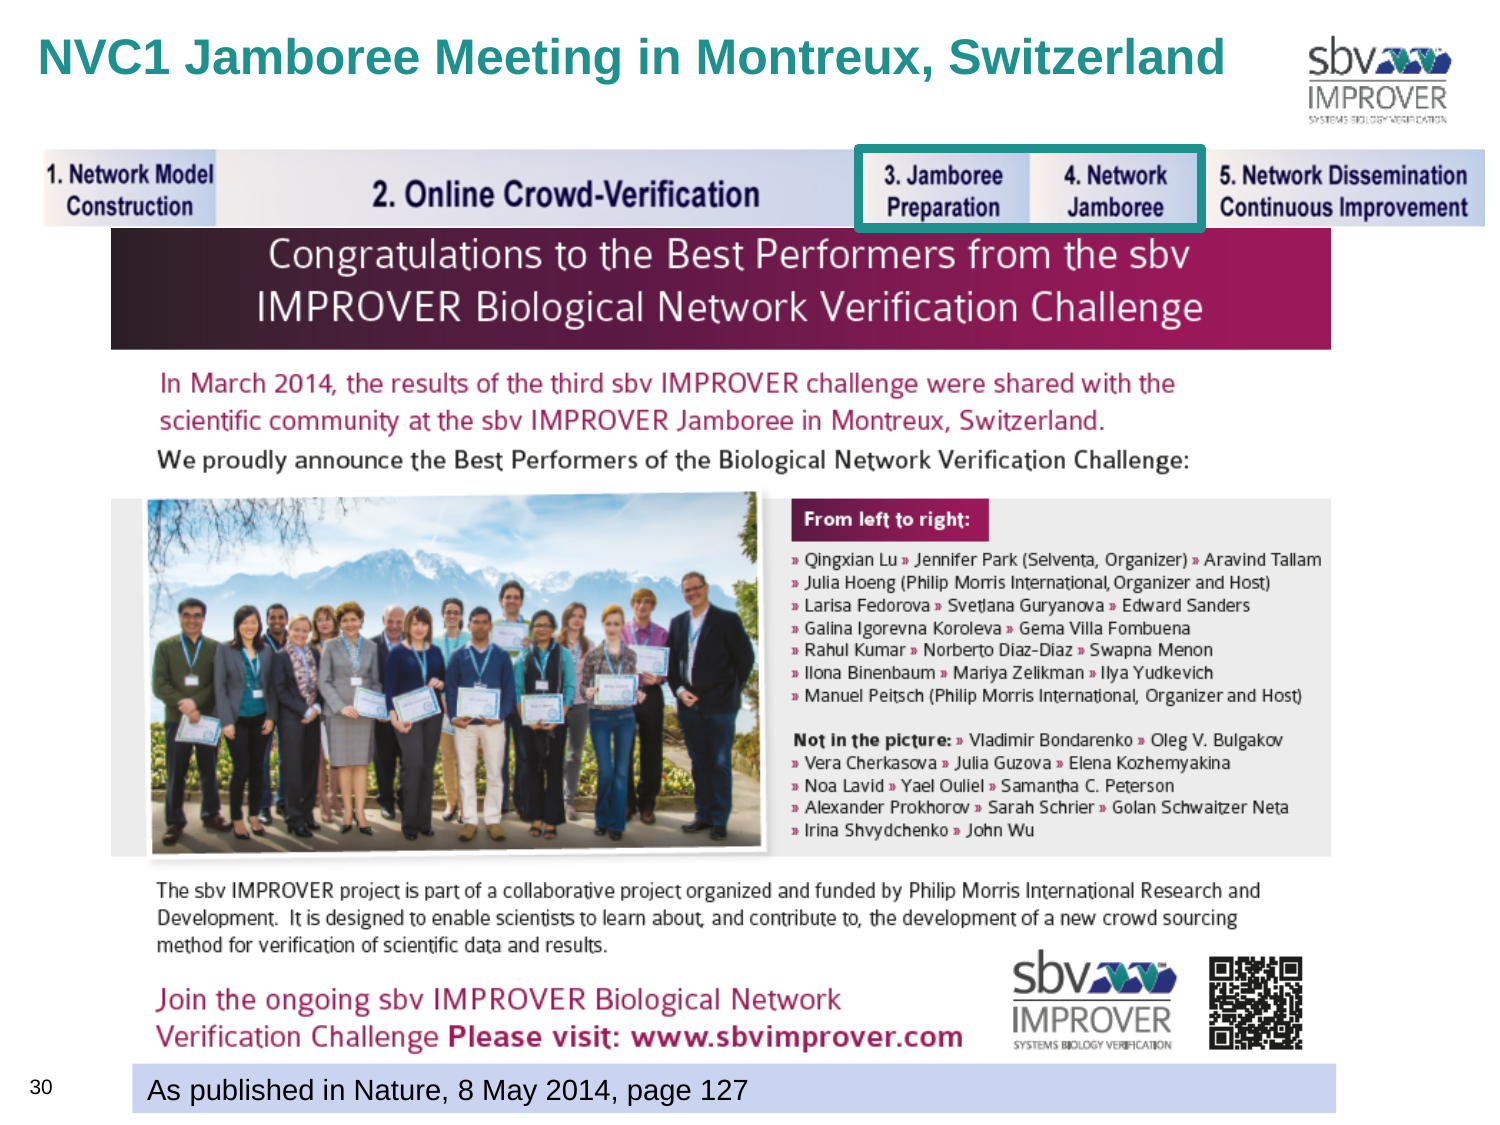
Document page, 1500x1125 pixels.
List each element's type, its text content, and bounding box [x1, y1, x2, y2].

text_box As published in Nature, 8 May 2014, page 127 [132, 1067, 1337, 1114]
picture [1305, 30, 1456, 129]
title NVC1 Jamboree Meeting in Montreux, Switzerland [22, 23, 1286, 159]
picture [37, 148, 1485, 1067]
